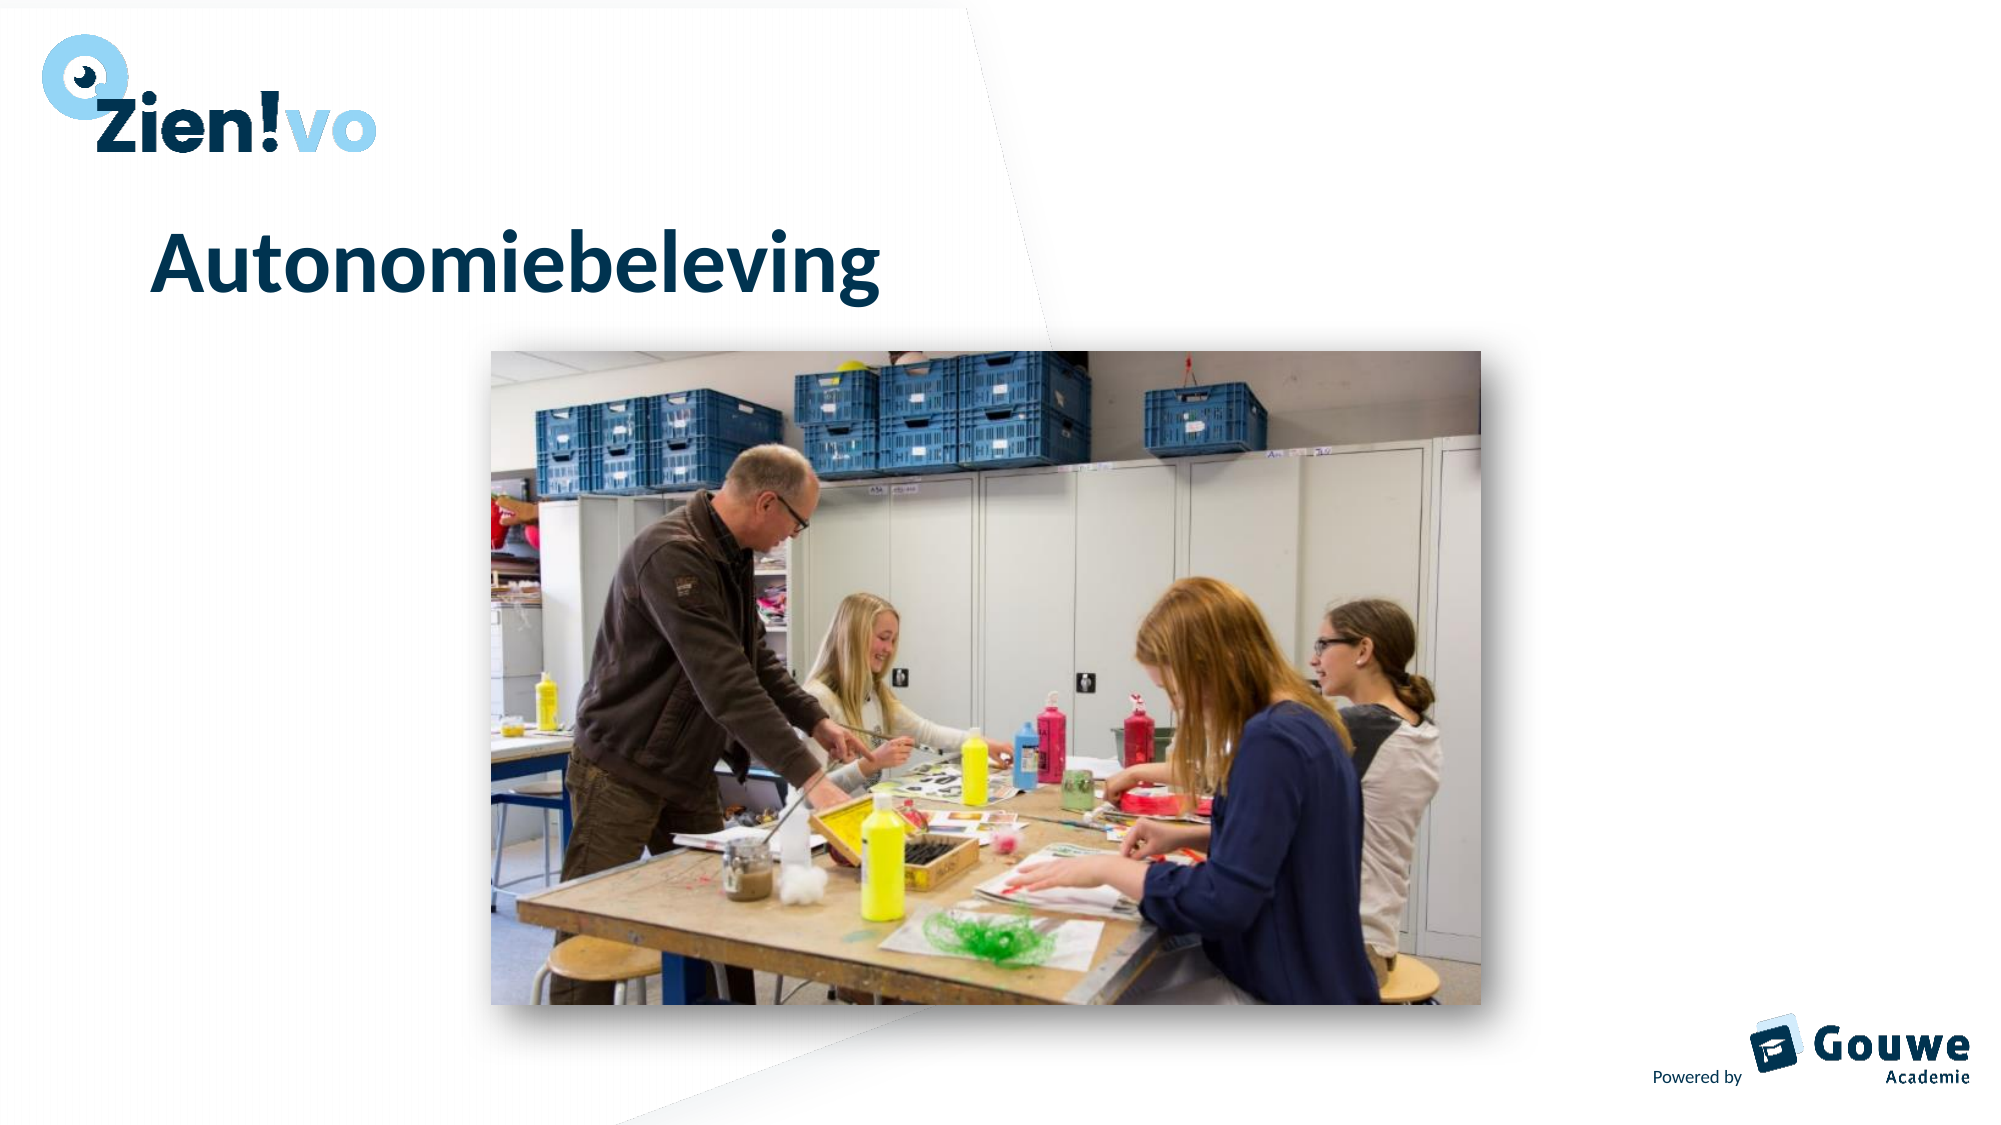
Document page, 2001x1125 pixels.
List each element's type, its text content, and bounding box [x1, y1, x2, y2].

picture [1742, 986, 1996, 1111]
list Autonomiebeleving [135, 207, 1837, 337]
picture [0, 4, 1481, 1125]
